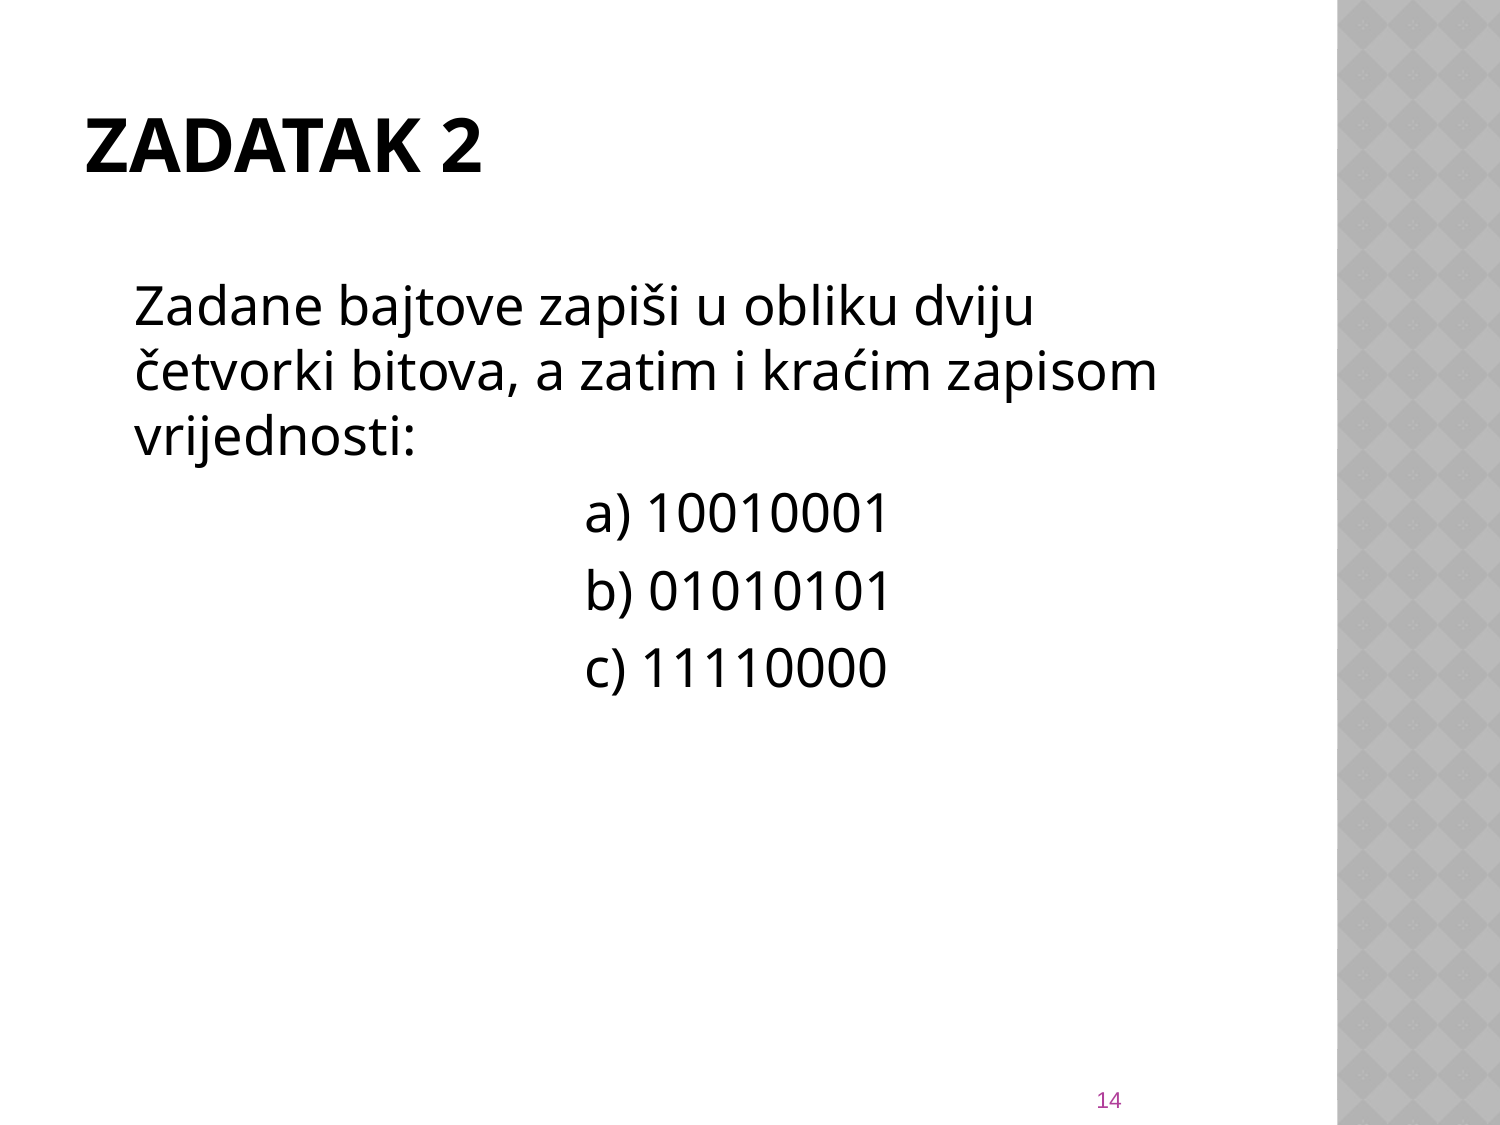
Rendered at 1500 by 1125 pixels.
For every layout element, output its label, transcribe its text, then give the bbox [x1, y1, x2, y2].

slide_number 14 [1025, 1075, 1122, 1113]
title Zadatak 2 [78, 31, 635, 188]
list Zadane bajtove zapiši u obliku dviju četvorki bitova, a zatim i kraćim zapisom vrijednosti: a) 10010001 b) 01010101 c) 11110000 [75, 264, 1263, 1059]
